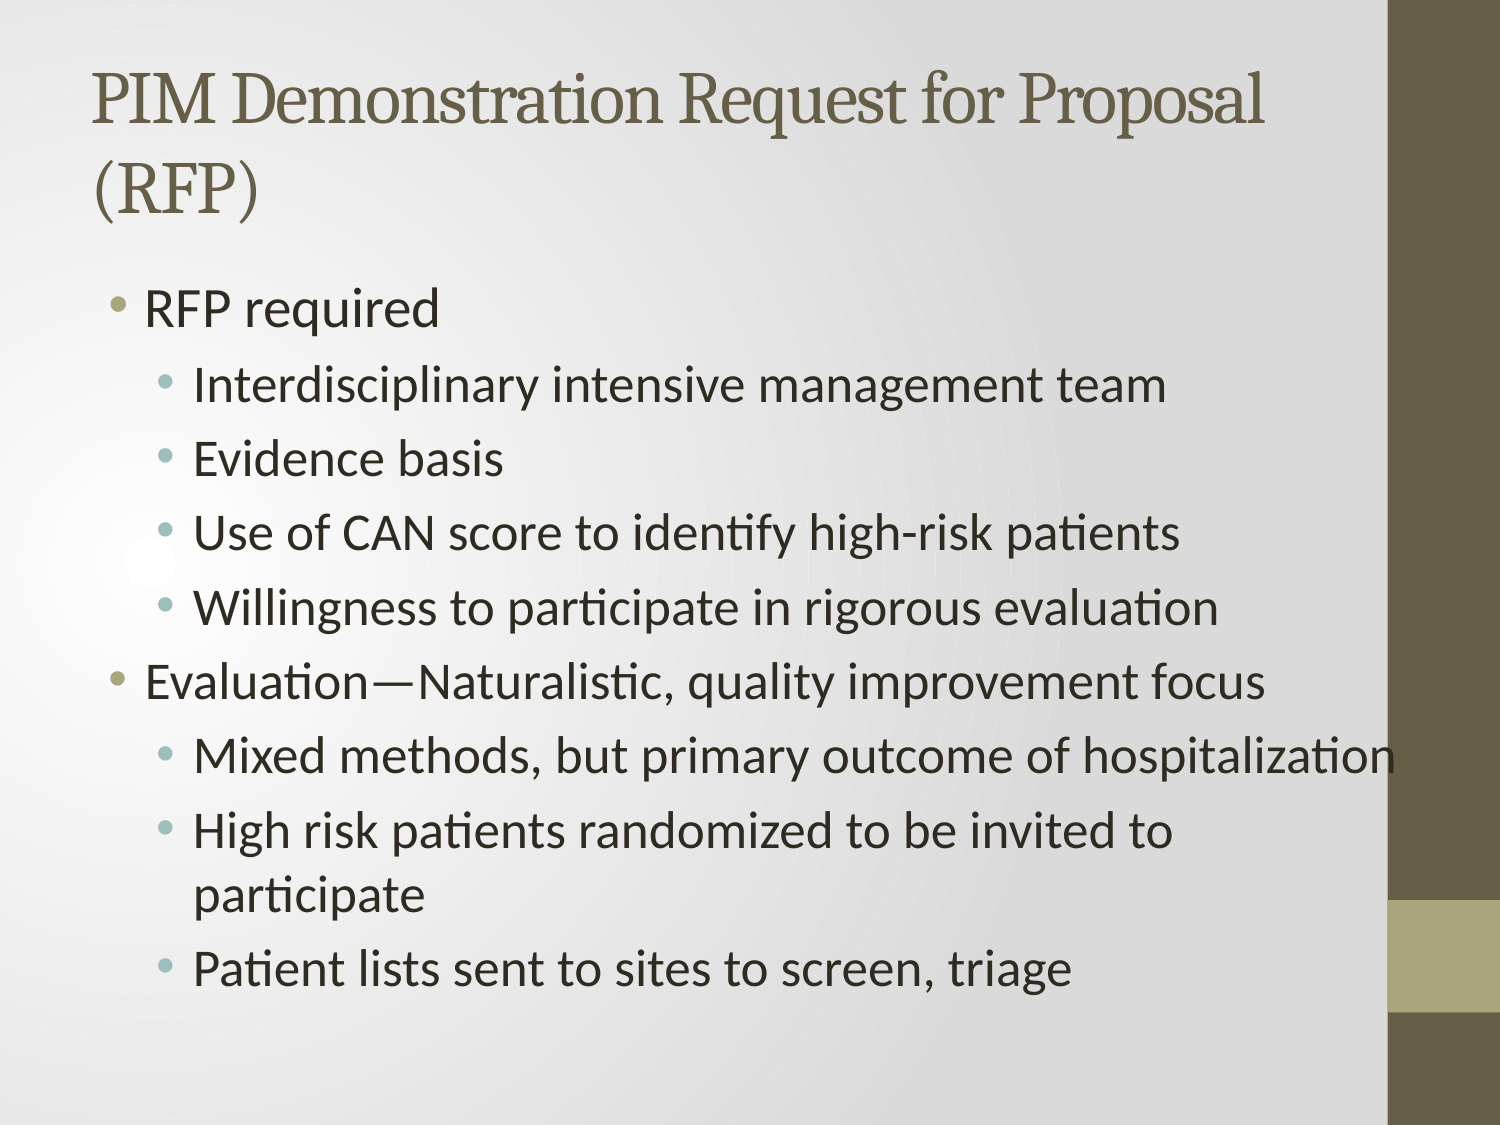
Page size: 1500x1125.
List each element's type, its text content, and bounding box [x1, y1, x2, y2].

title PIM Demonstration Request for Proposal (RFP) [75, 45, 1325, 233]
list RFP required Interdisciplinary intensive management team Evidence basis Use of CAN score to identify high-risk patients Willingness to participate in rigorous evaluation Evaluation—Naturalistic, quality improvement focus Mixed methods, but primary outcome of hospitalization High risk patients randomized to be invited to participate Patient lists sent to sites to screen, triage [75, 262, 1425, 1063]
